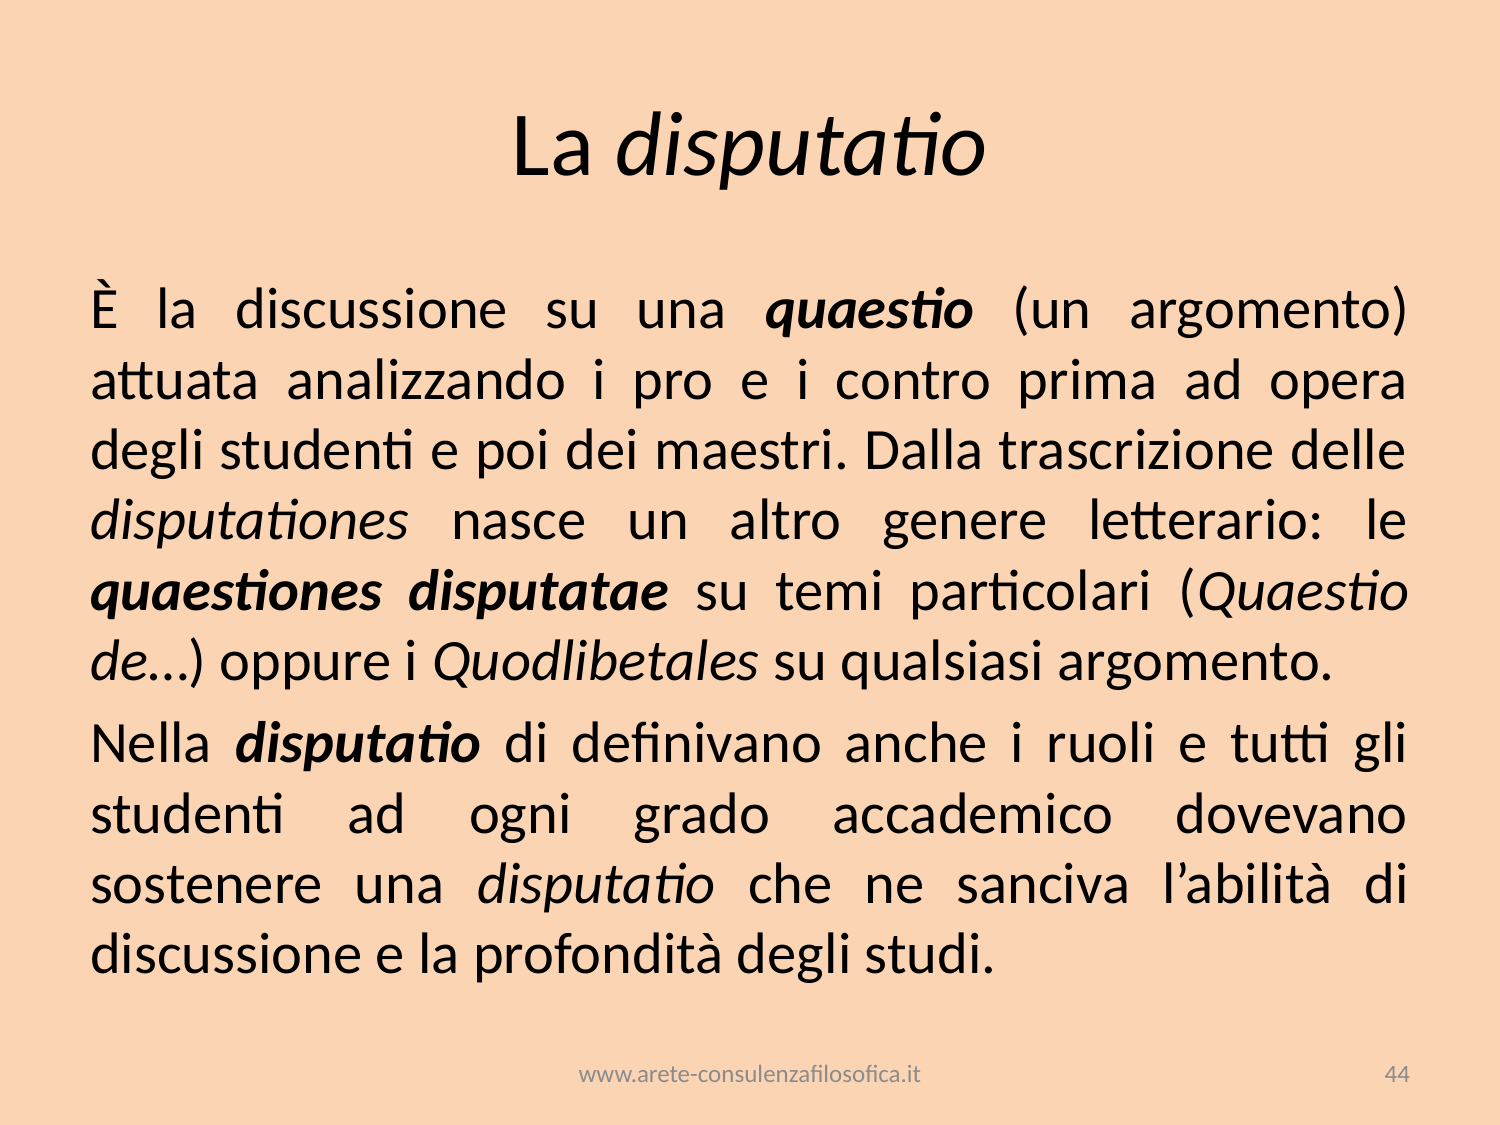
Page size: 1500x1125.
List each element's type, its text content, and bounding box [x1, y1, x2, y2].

title La disputatio [75, 45, 1425, 233]
footer www.arete-consulenzafilosofica.it [512, 1042, 988, 1103]
slide_number 44 [1074, 1042, 1425, 1103]
list È la discussione su una quaestio (un argomento) attuata analizzando i pro e i contro prima ad opera degli studenti e poi dei maestri. Dalla trascrizione delle disputationes nasce un altro genere letterario: le quaestiones disputatae su temi particolari (Quaestio de…) oppure i Quodlibetales su qualsiasi argomento. Nella disputatio di definivano anche i ruoli e tutti gli studenti ad ogni grado accademico dovevano sostenere una disputatio che ne sanciva l’abilità di discussione e la profondità degli studi. [75, 262, 1425, 1005]
